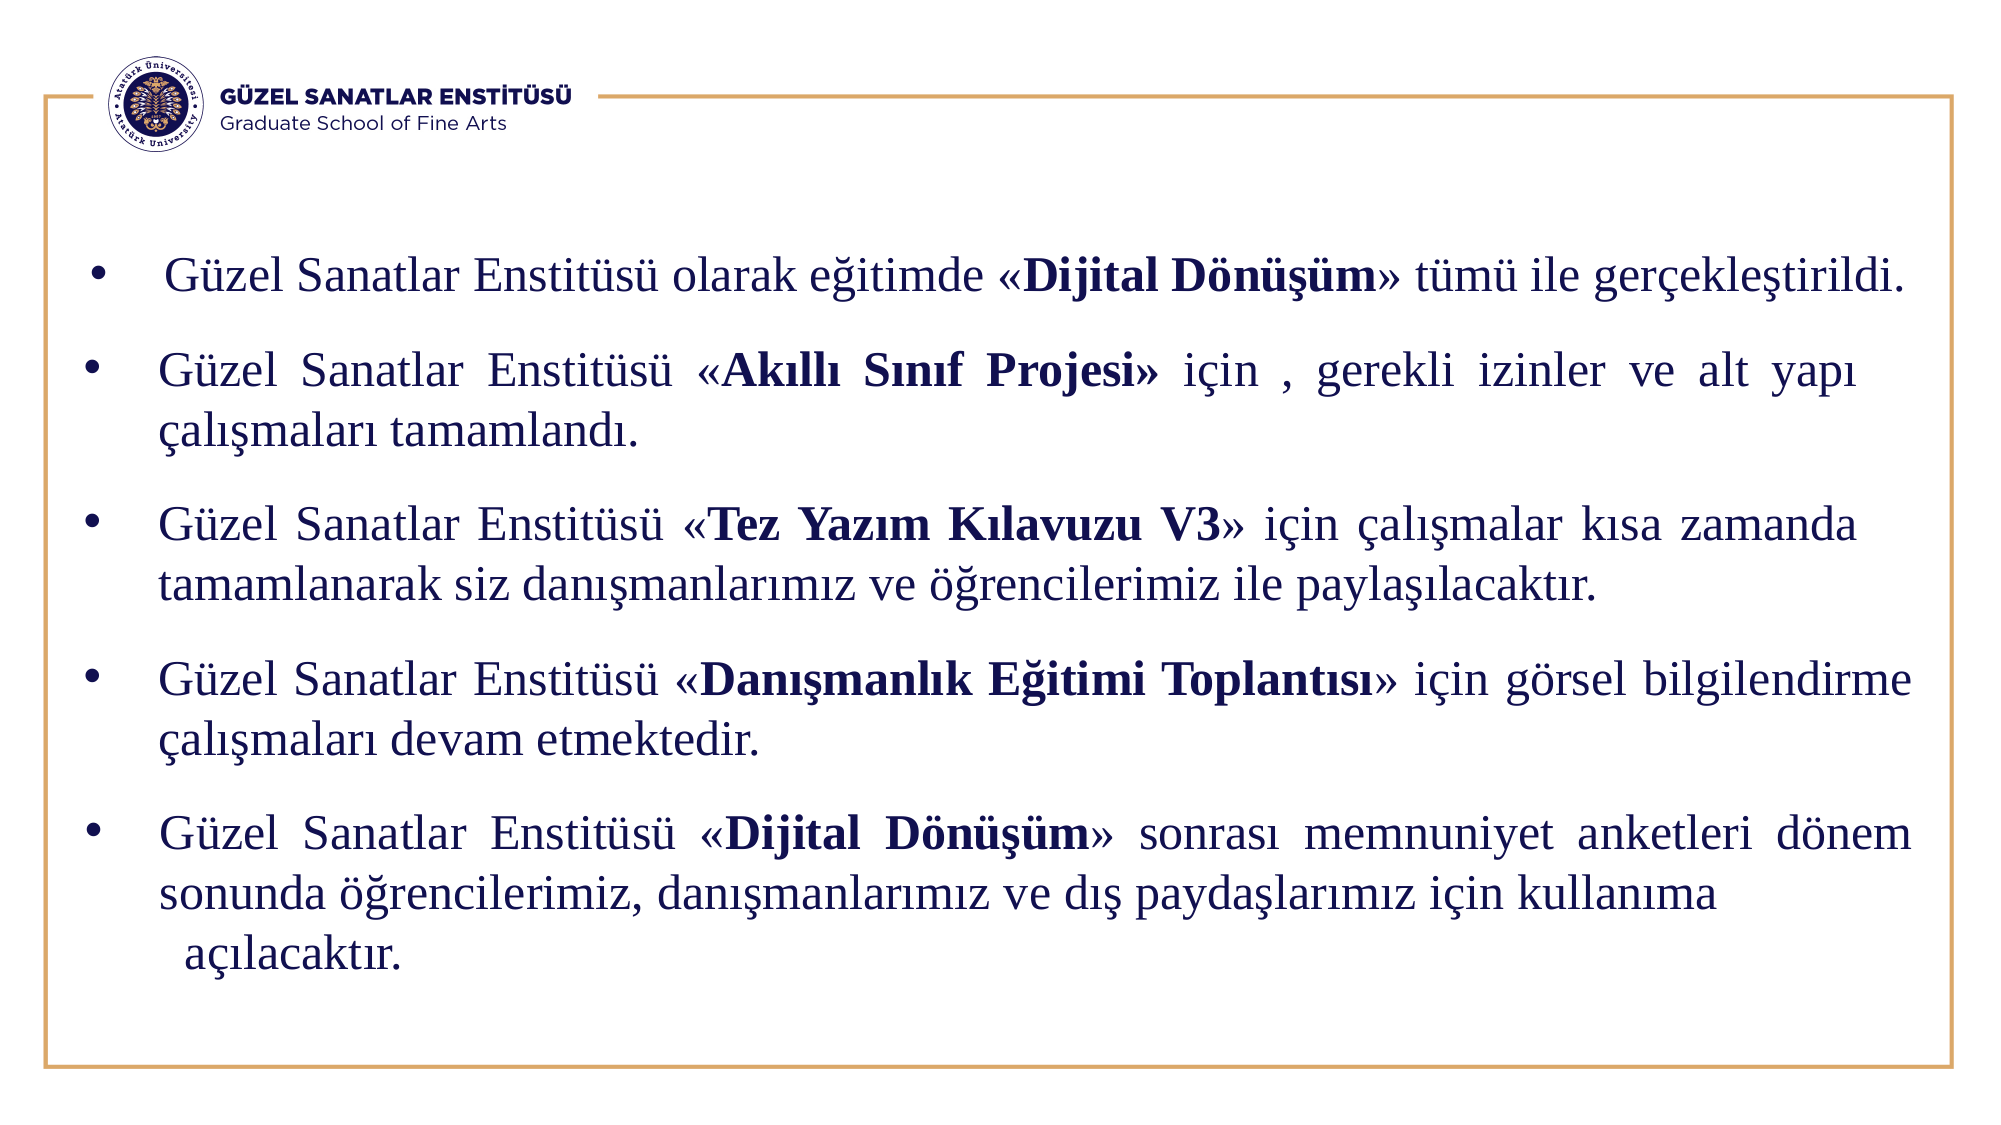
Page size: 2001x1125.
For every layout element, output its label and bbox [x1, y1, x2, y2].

picture [43, 56, 1954, 1069]
